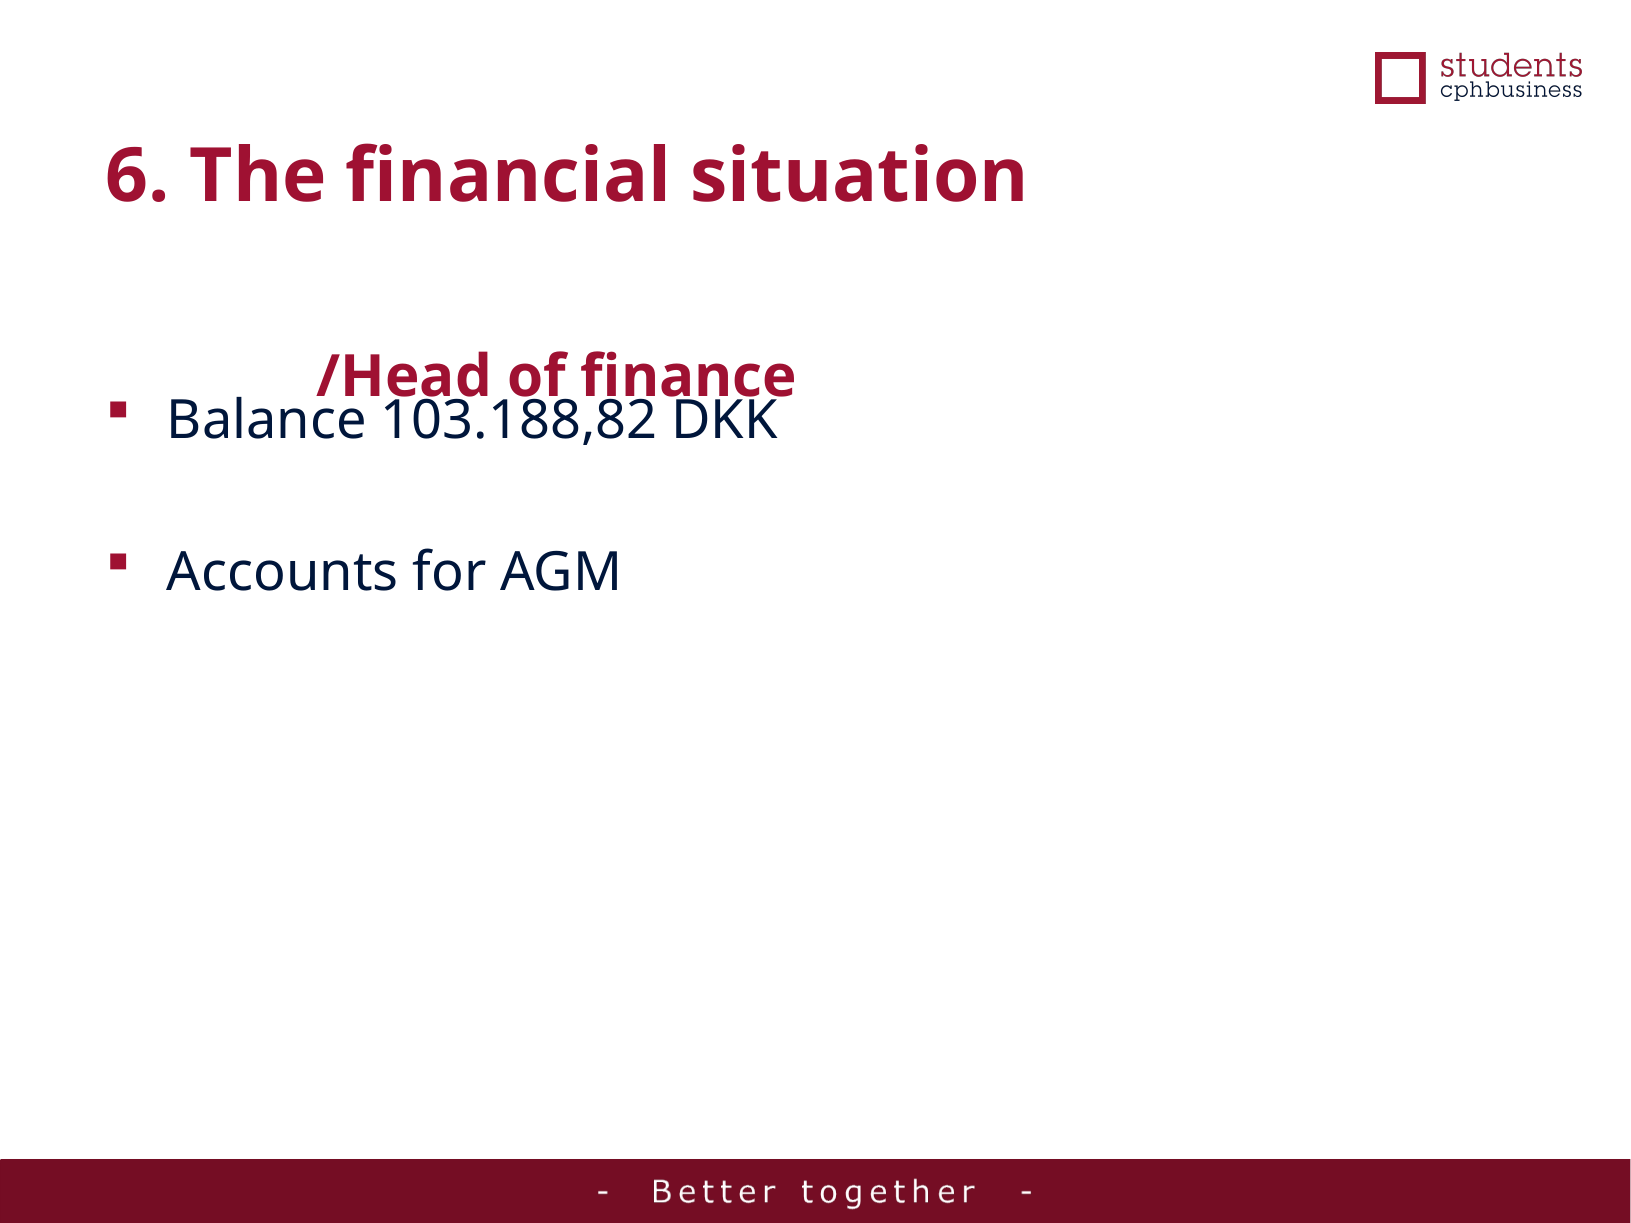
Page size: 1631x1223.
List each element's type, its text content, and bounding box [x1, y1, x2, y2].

picture [1375, 52, 1582, 104]
picture [0, 1155, 1631, 1223]
list Balance 103.188,82 DKK Accounts for AGM [91, 377, 1533, 1050]
list 6. The financial situation /Head of finance [91, 119, 1533, 324]
